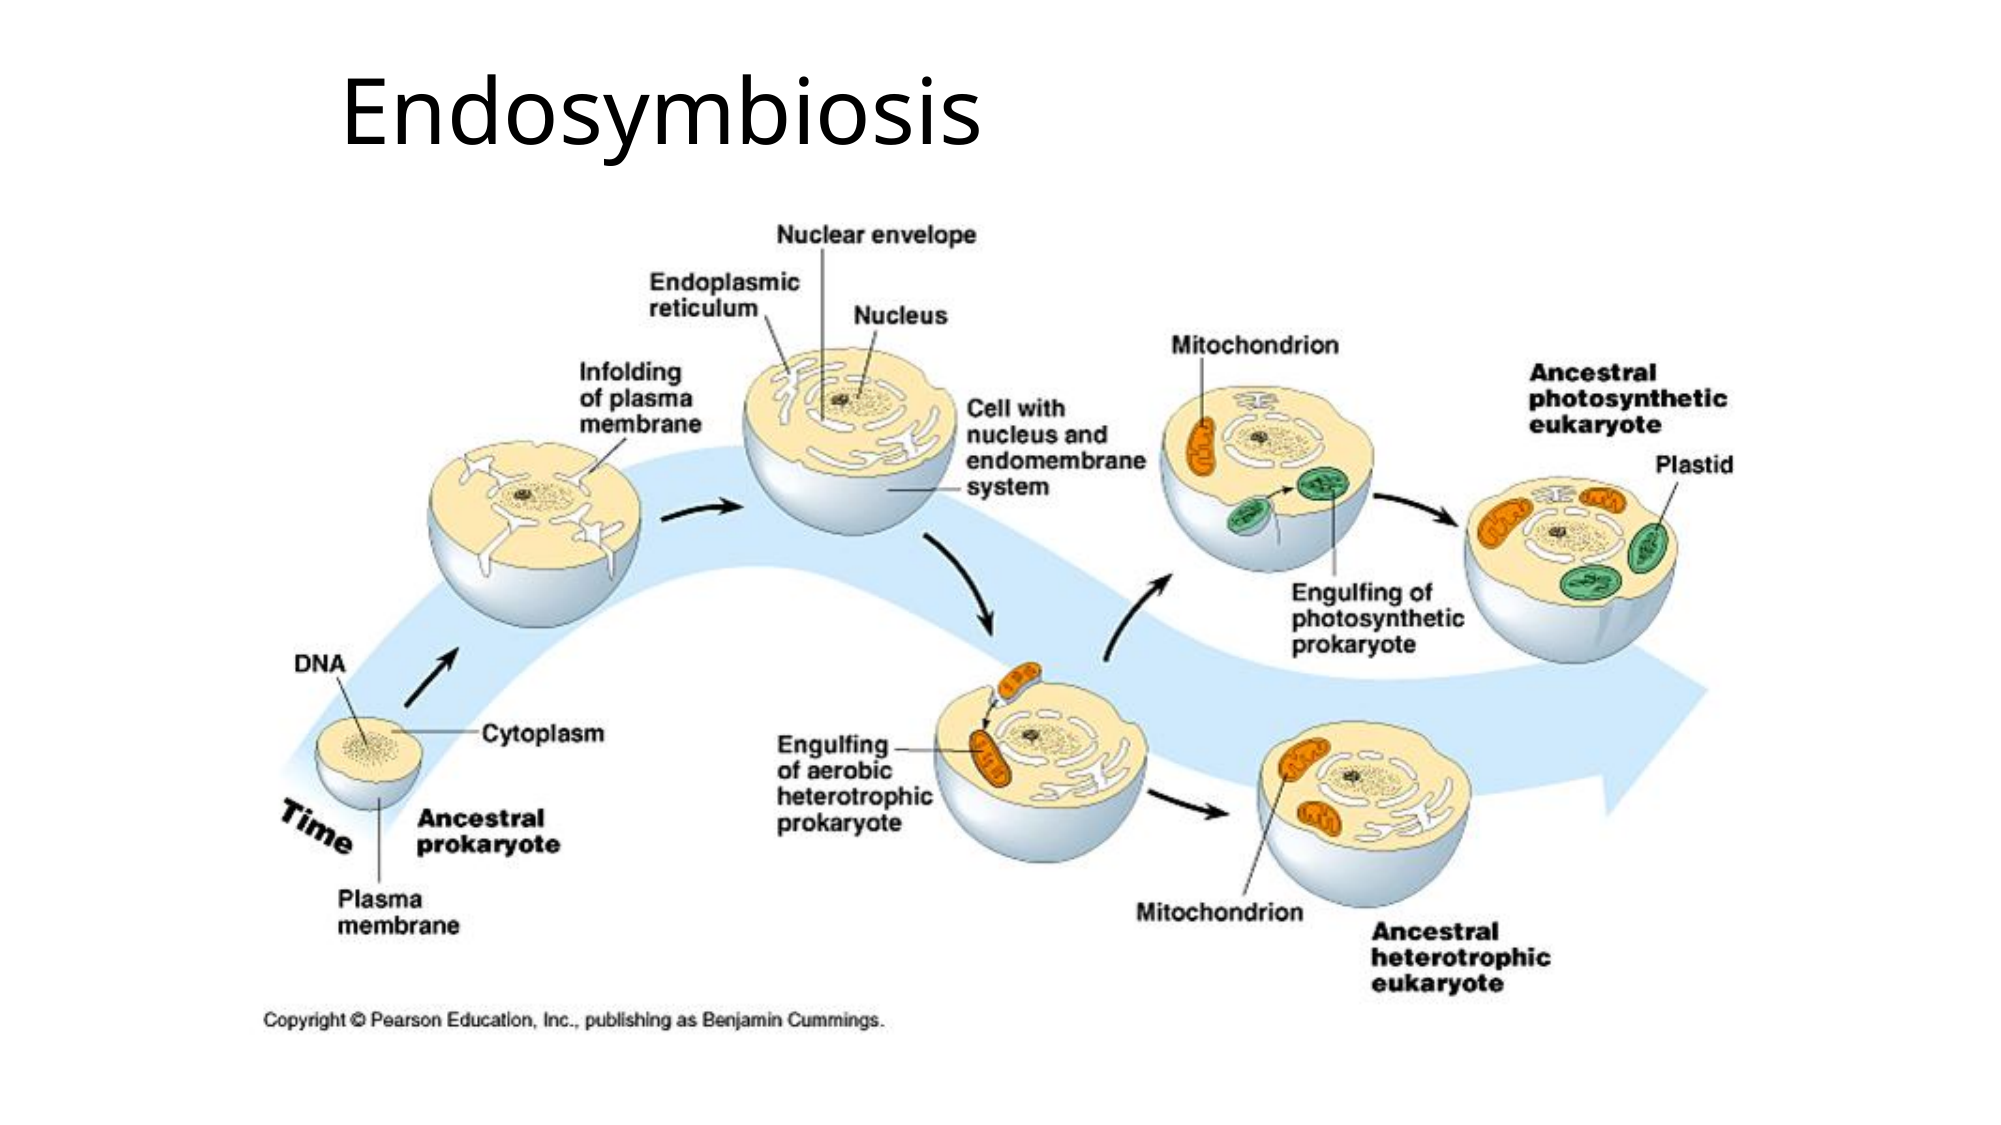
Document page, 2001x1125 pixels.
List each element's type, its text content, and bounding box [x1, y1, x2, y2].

picture [249, 208, 1750, 1042]
title Endosymbiosis [324, 21, 1675, 208]
